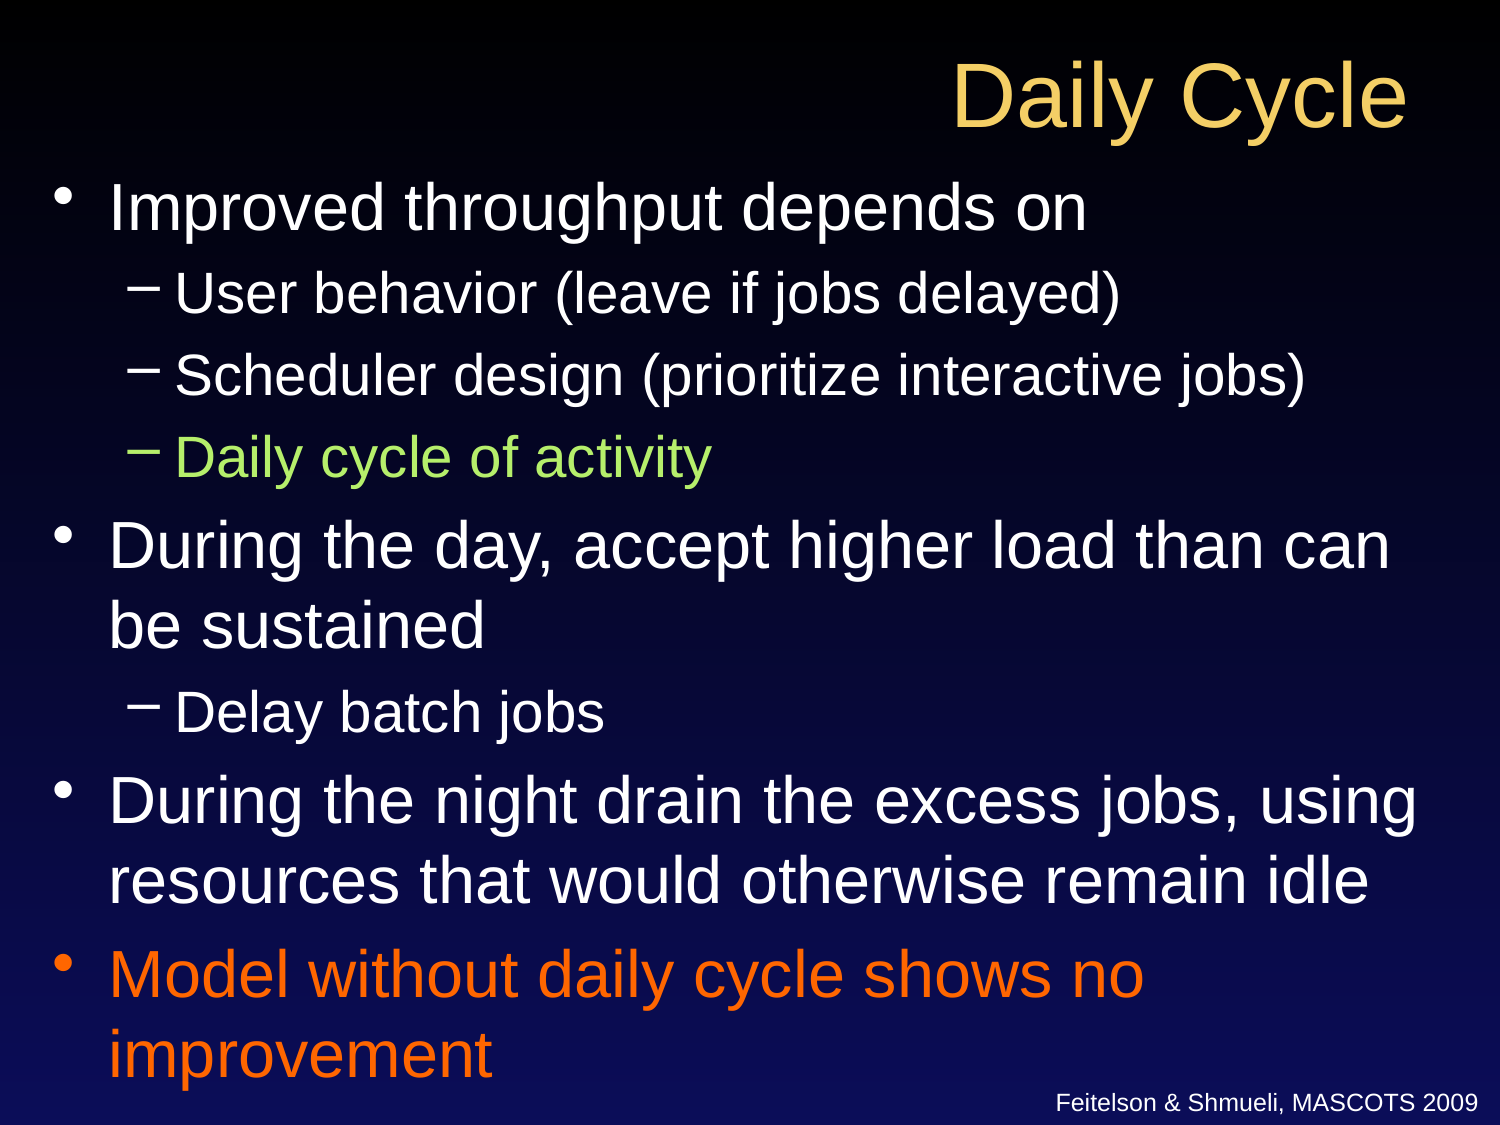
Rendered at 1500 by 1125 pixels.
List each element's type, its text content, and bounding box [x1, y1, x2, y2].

text_box Feitelson & Shmueli, MASCOTS 2009 [1040, 1079, 1495, 1124]
title Daily Cycle [75, 23, 1425, 156]
list Improved throughput depends on User behavior (leave if jobs delayed) Scheduler design (prioritize interactive jobs) Daily cycle of activity During the day, accept higher load than can be sustained Delay batch jobs During the night drain the excess jobs, using resources that would otherwise remain idle Model without daily cycle shows no improvement [37, 156, 1475, 1078]
